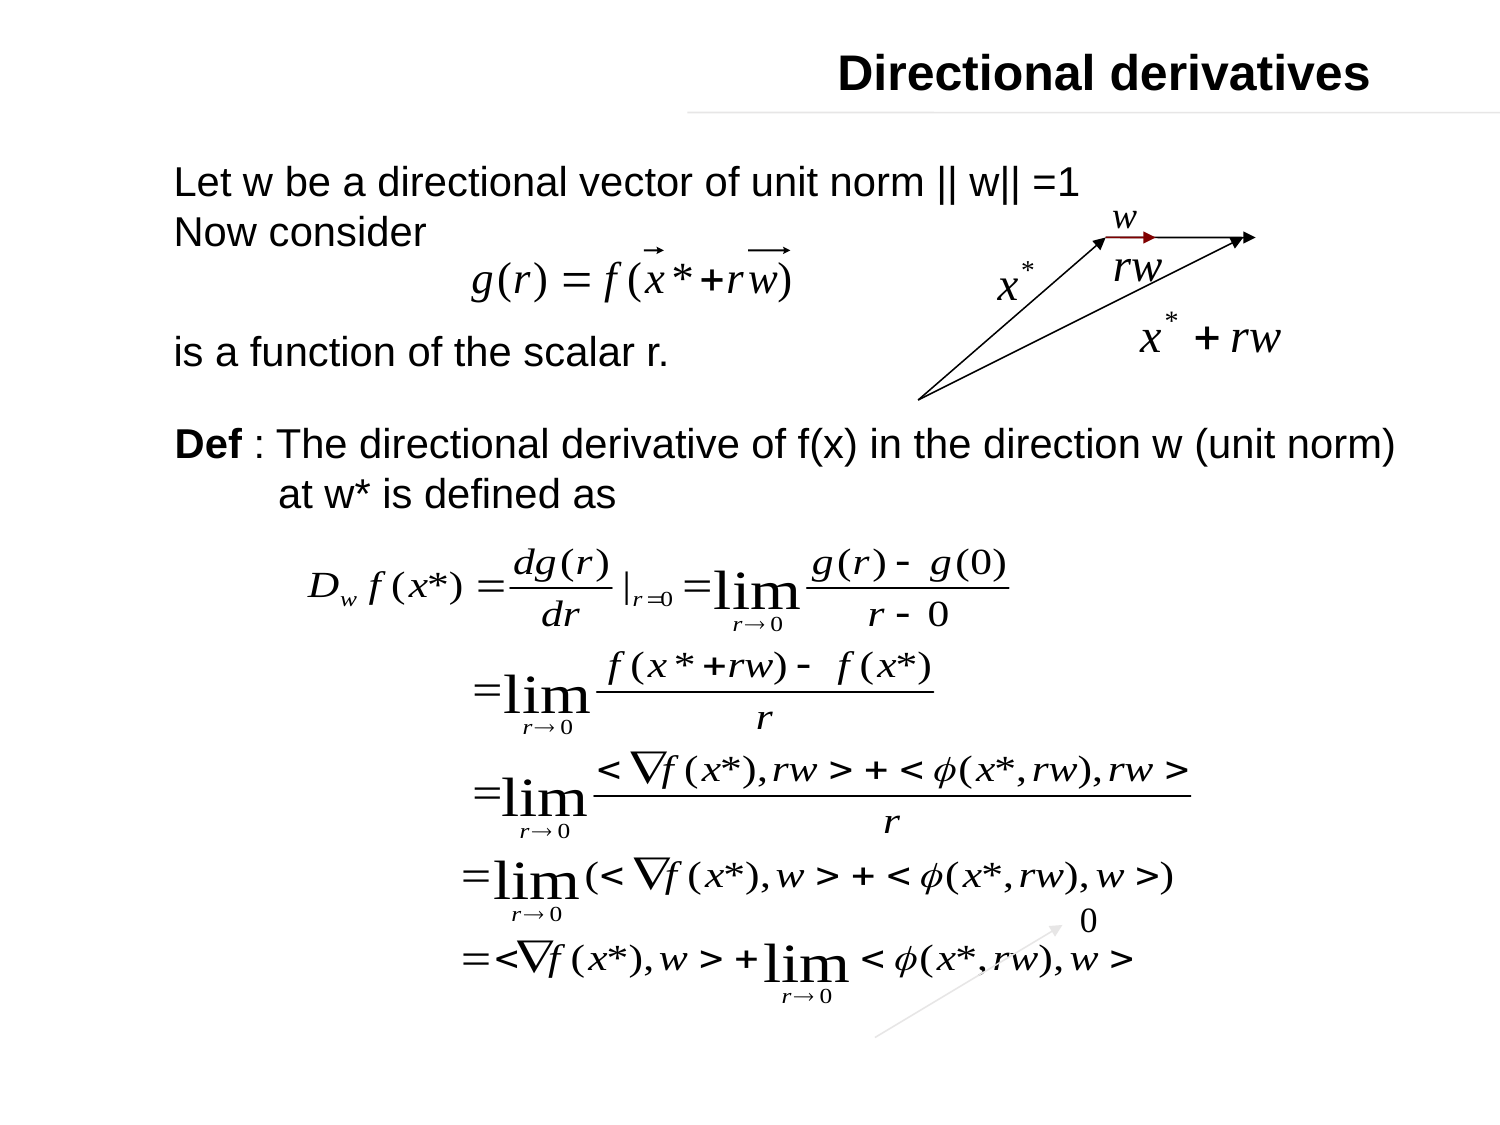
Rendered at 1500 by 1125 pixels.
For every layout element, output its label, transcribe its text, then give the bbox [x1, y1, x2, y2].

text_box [1074, 899, 1105, 942]
text_box Directional derivatives [822, 33, 1400, 108]
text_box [299, 537, 1200, 1011]
text_box Let w be a directional vector of unit norm || w|| =1 Now consider is a function of the scalar r. [158, 147, 1211, 383]
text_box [462, 237, 800, 312]
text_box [918, 203, 1288, 400]
text_box Def : The directional derivative of f(x) in the direction w (unit norm) at w* is defined as [159, 409, 1425, 525]
